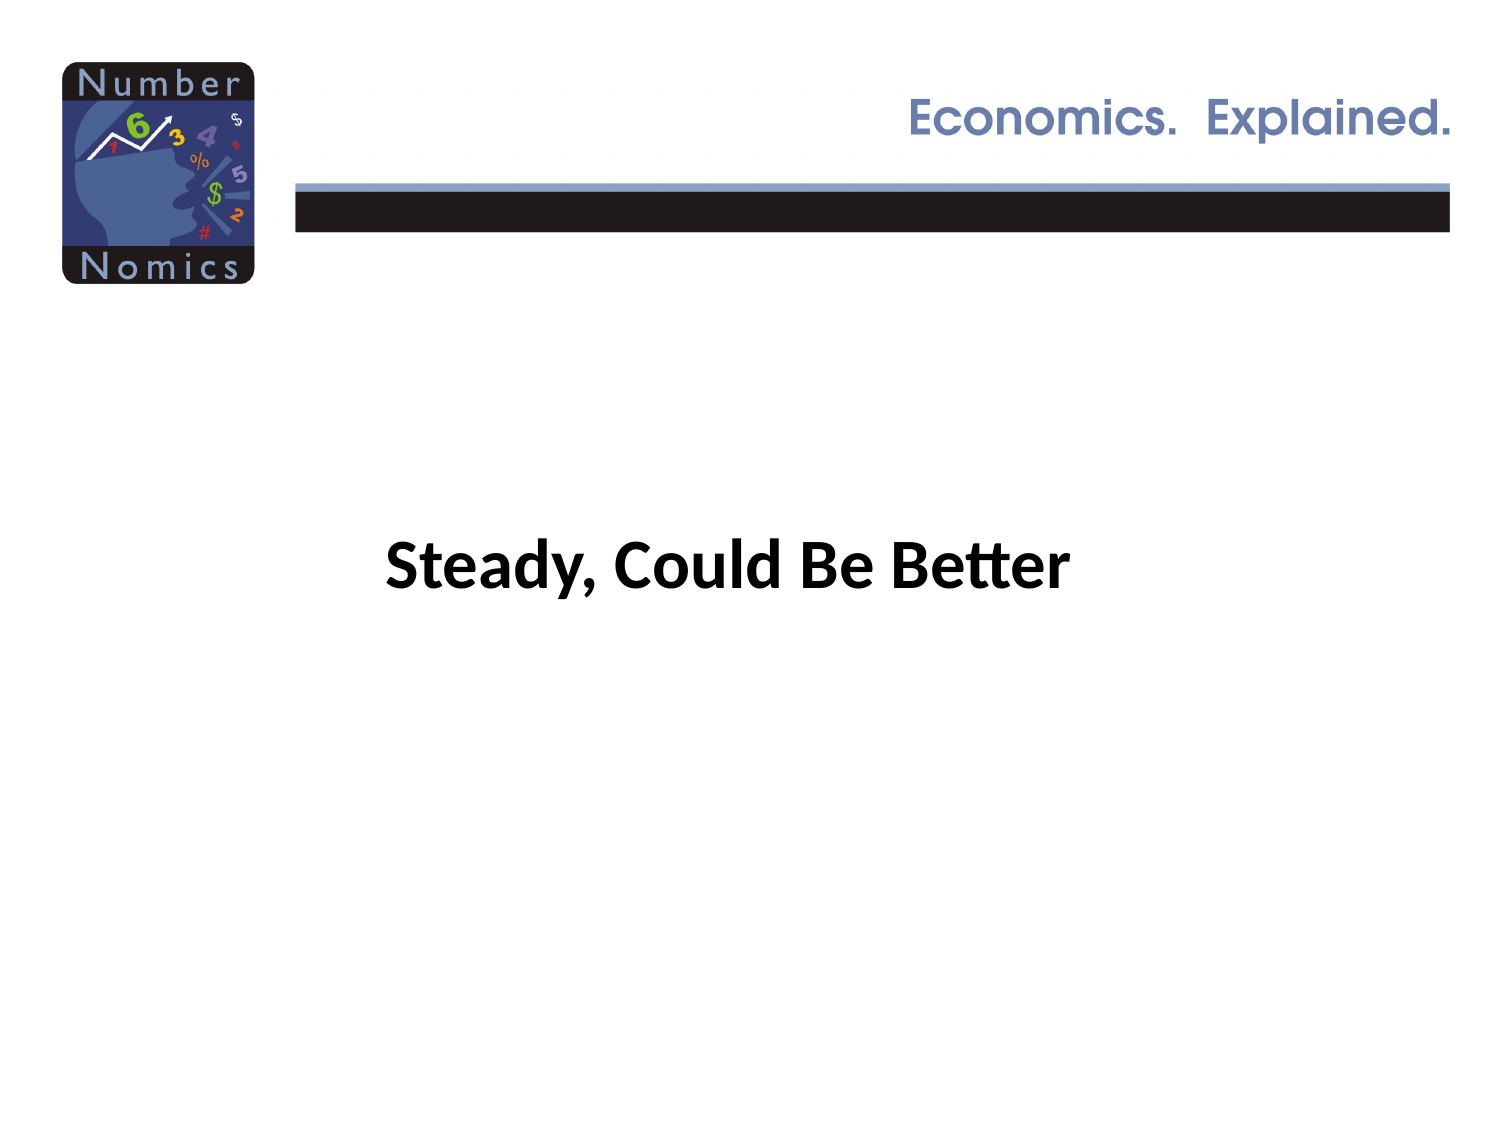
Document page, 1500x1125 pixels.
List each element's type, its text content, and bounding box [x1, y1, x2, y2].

picture [62, 62, 1451, 284]
text_box Steady, Could Be Better [60, 424, 1398, 695]
